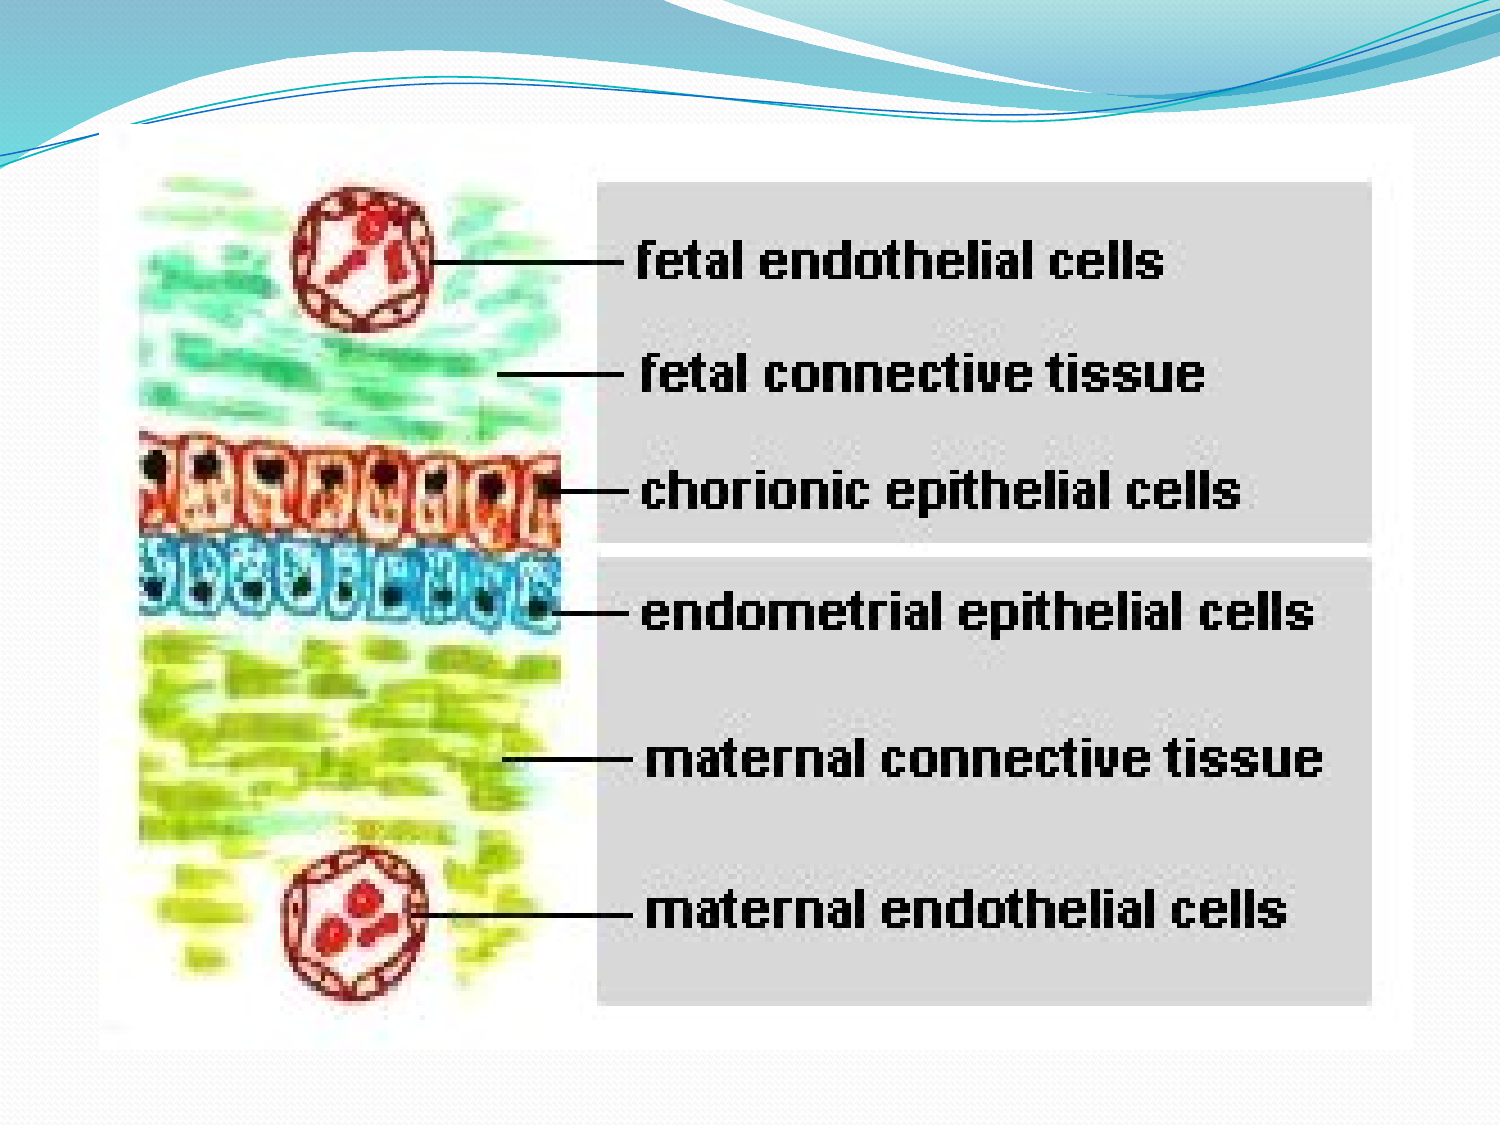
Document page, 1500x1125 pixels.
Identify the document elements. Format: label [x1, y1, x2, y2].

picture [99, 124, 1413, 1051]
